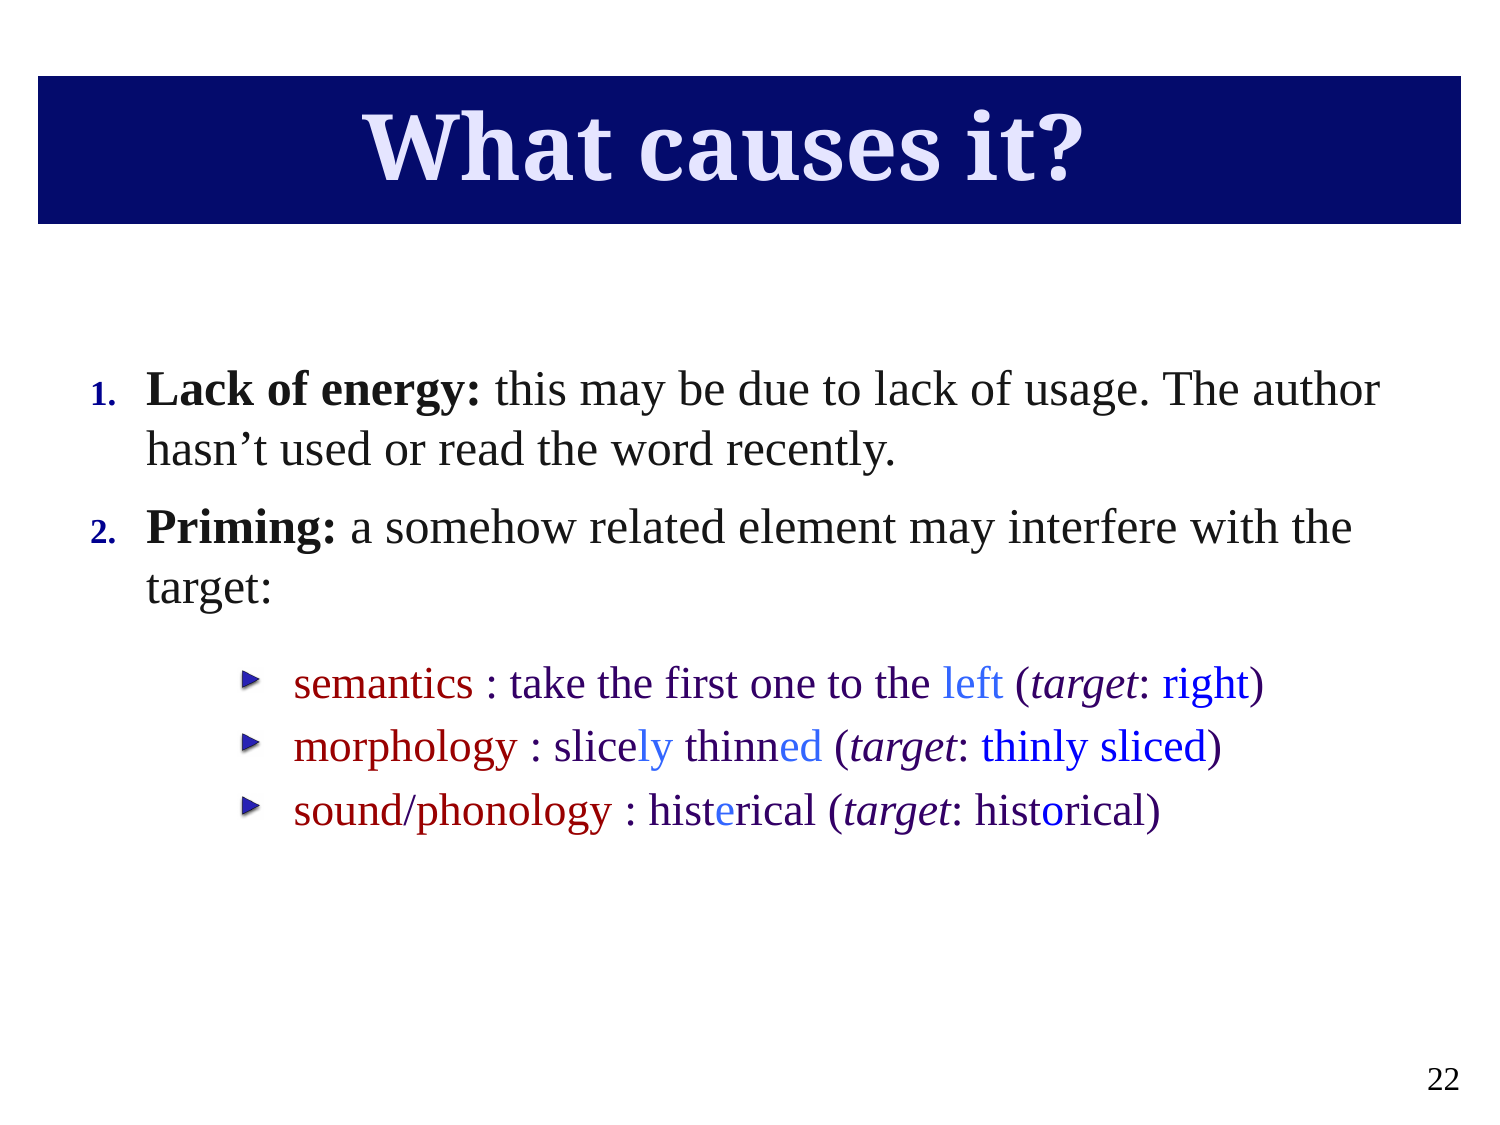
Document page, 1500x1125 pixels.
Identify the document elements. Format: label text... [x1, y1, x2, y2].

text_box [1400, 74, 1463, 225]
text_box Lack of energy: this may be due to lack of usage. The author hasn’t used or read the word recently. Priming: a somehow related element may interfere with the target: semantics : take the first one to the left (target: right) morphology : slicely thinned (target: thinly sliced) sound/phonology : histerical (target: historical) [75, 347, 1463, 722]
text_box [37, 74, 49, 225]
text_box 21 [1387, 1049, 1500, 1105]
text_box What causes it? [49, 50, 1400, 238]
